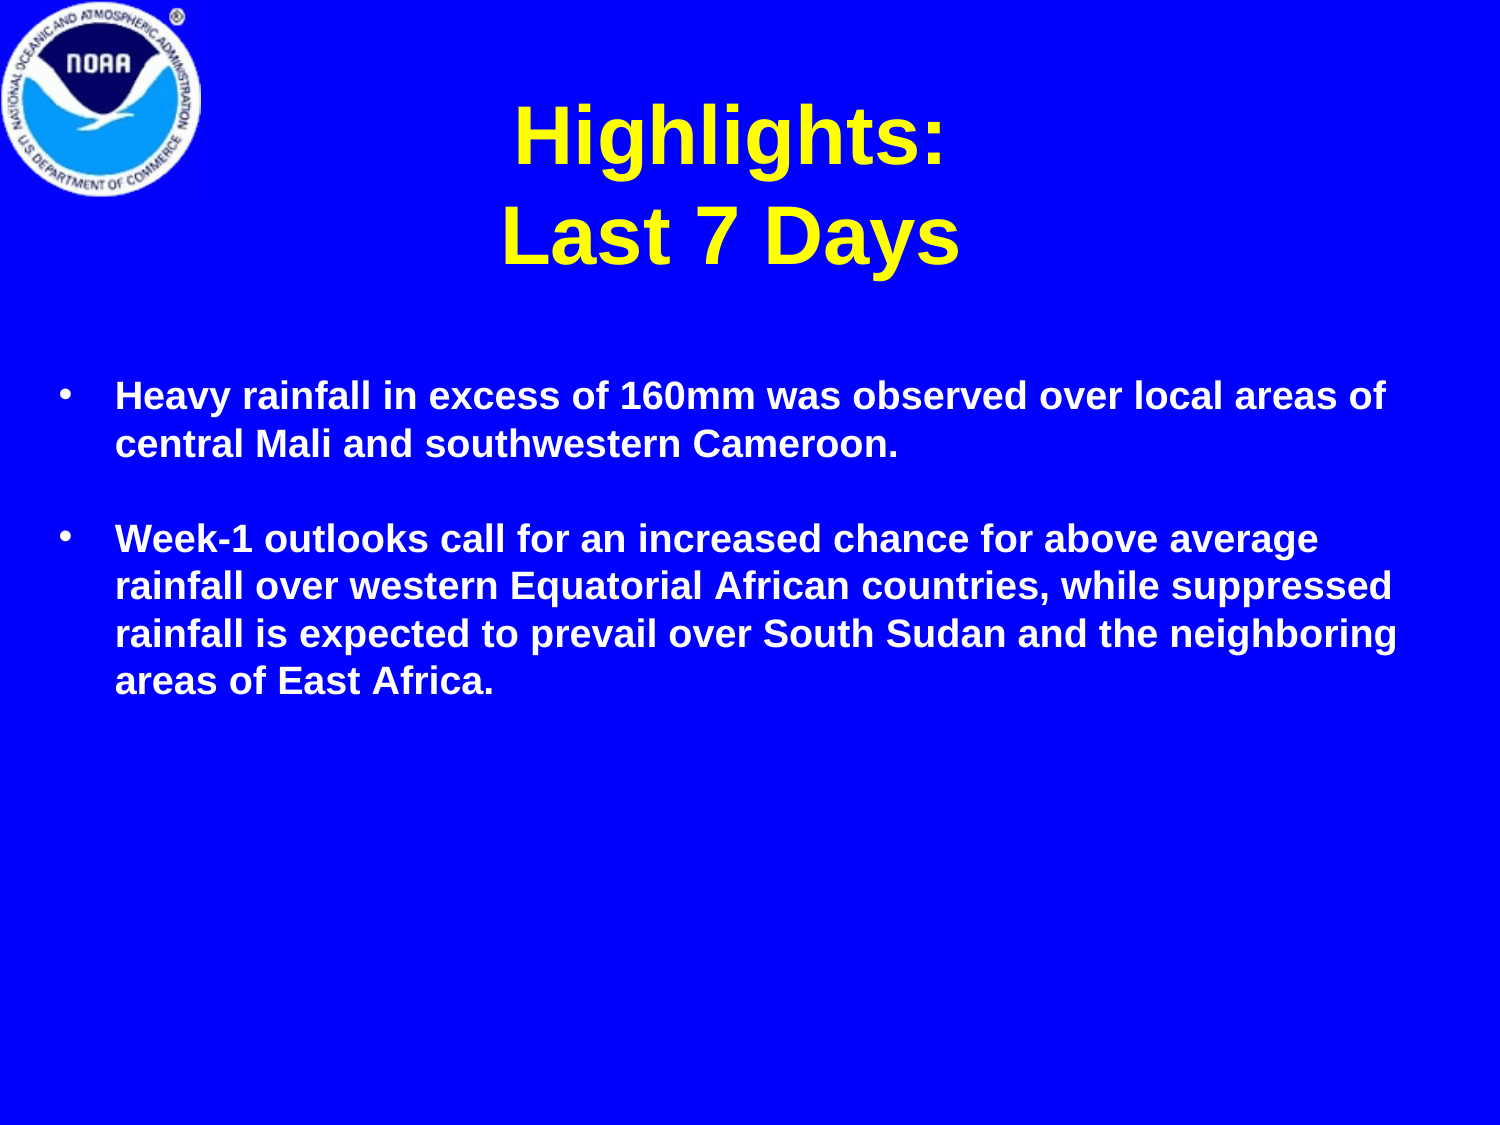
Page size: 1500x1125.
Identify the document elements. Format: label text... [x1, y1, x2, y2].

title Highlights: Last 7 Days [137, 87, 1325, 275]
picture [0, 0, 200, 200]
text_box Heavy rainfall in excess of 160mm was observed over local areas of central Mali and southwestern Cameroon. Week-1 outlooks call for an increased chance for above average rainfall over western Equatorial African countries, while suppressed rainfall is expected to prevail over South Sudan and the neighboring areas of East Africa. [43, 362, 1432, 813]
